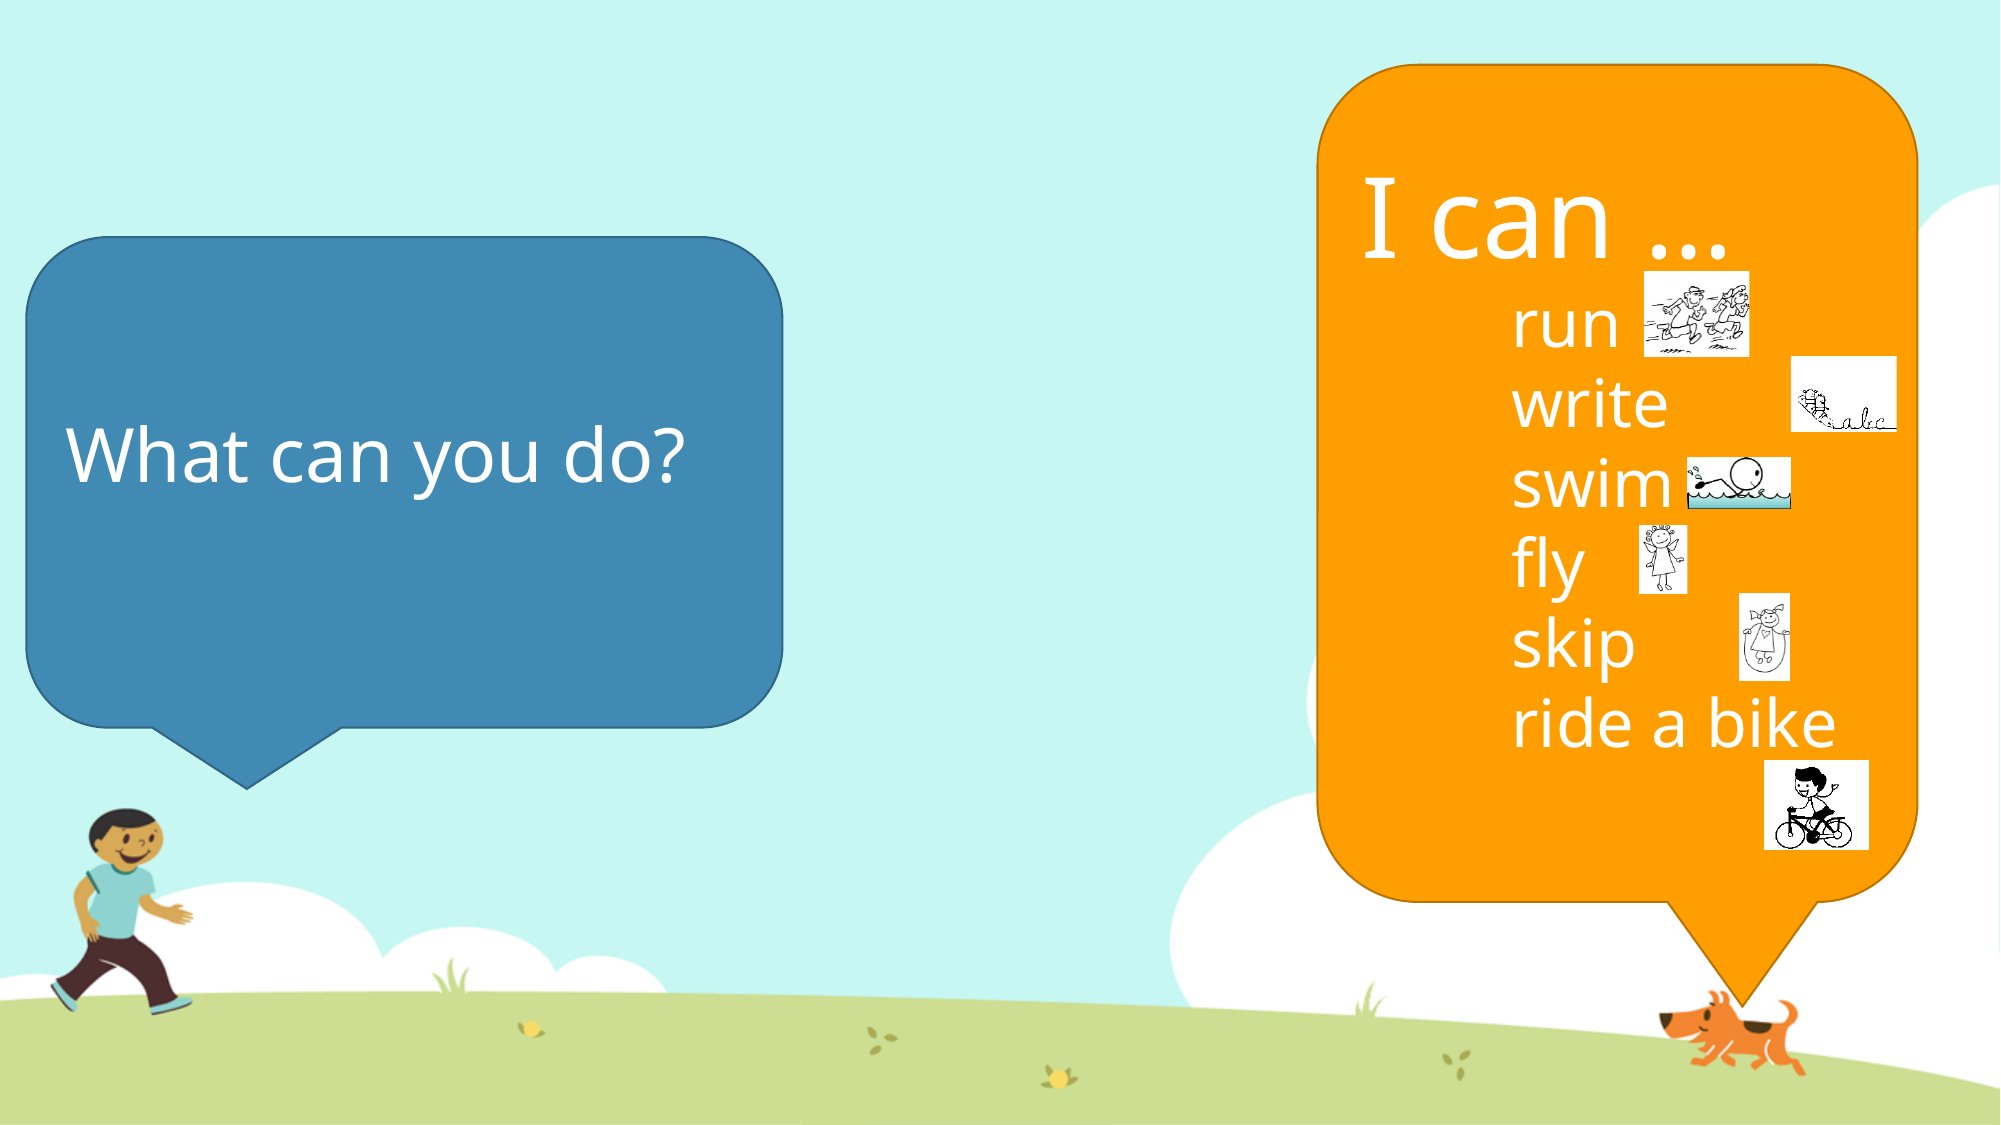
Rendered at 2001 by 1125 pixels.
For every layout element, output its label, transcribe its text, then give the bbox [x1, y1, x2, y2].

text_box I can … run write swim fly skip ride a bike [1316, 63, 1919, 1009]
picture [0, 0, 2001, 1125]
text_box What can you do? [25, 236, 784, 791]
